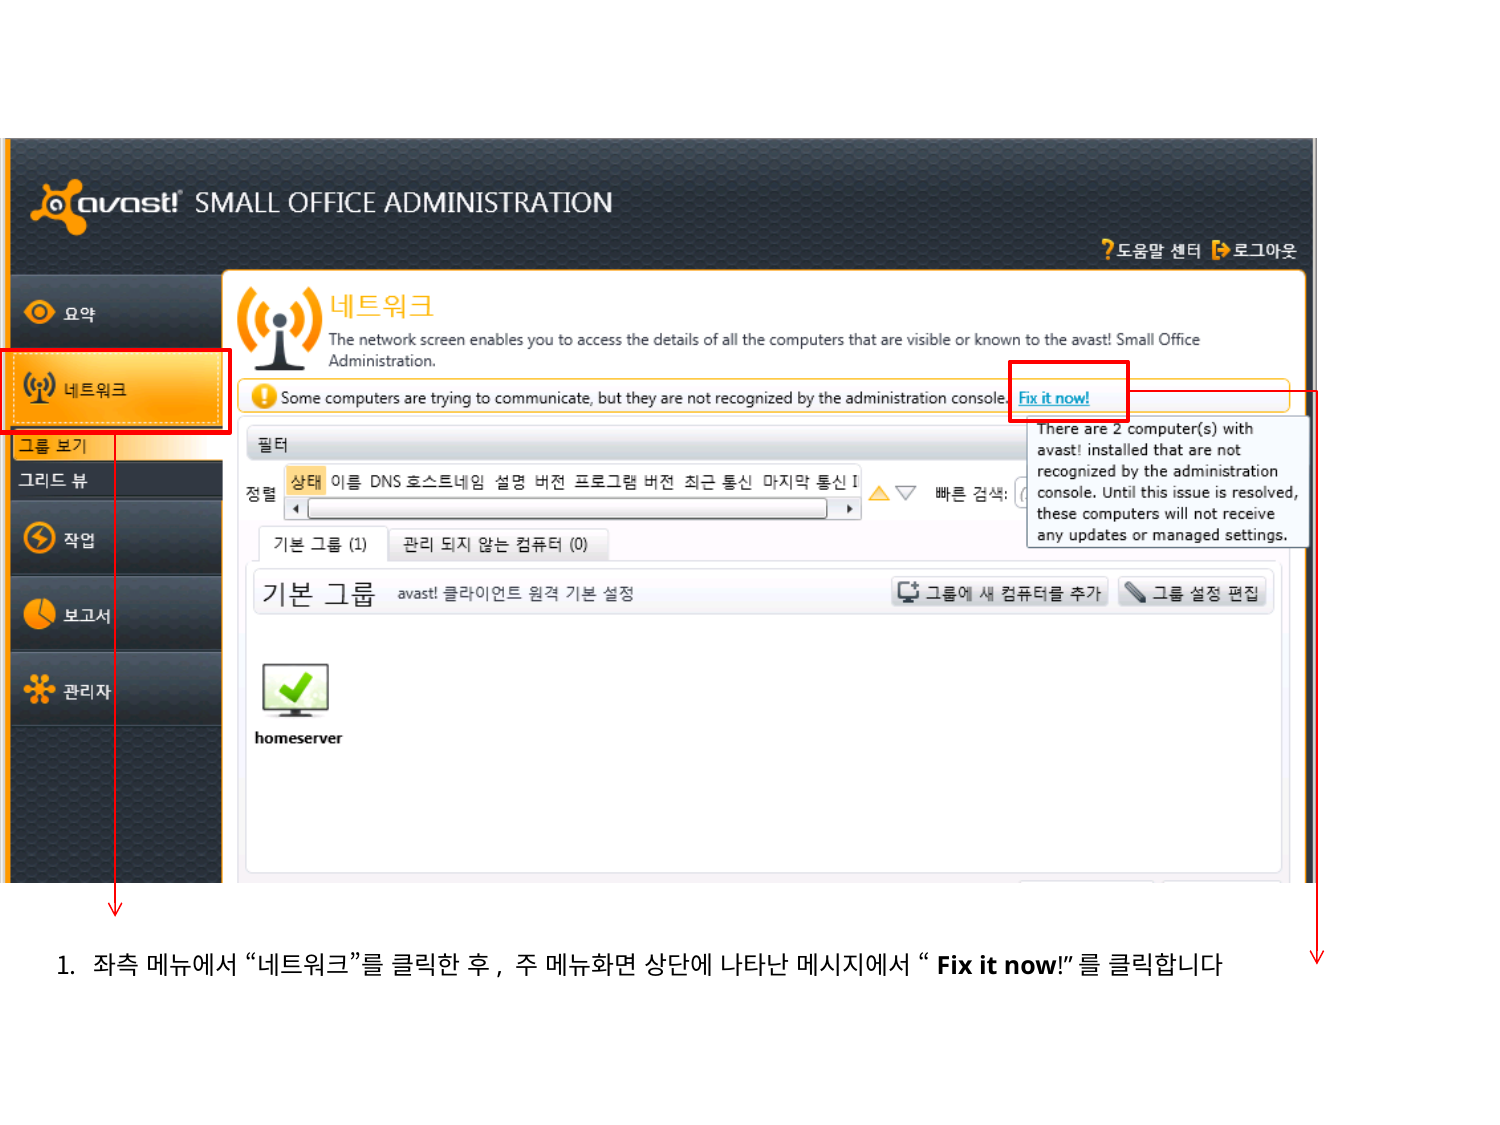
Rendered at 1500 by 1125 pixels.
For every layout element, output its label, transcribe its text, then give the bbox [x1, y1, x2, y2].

text_box 좌측 메뉴에서 “네트워크”를 클릭한 후, 주 메뉴화면 상단에 나타난 메시지에서 “Fix it now!”를 클릭합니다 [41, 942, 1317, 987]
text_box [1127, 390, 1318, 966]
picture [0, 138, 1318, 884]
